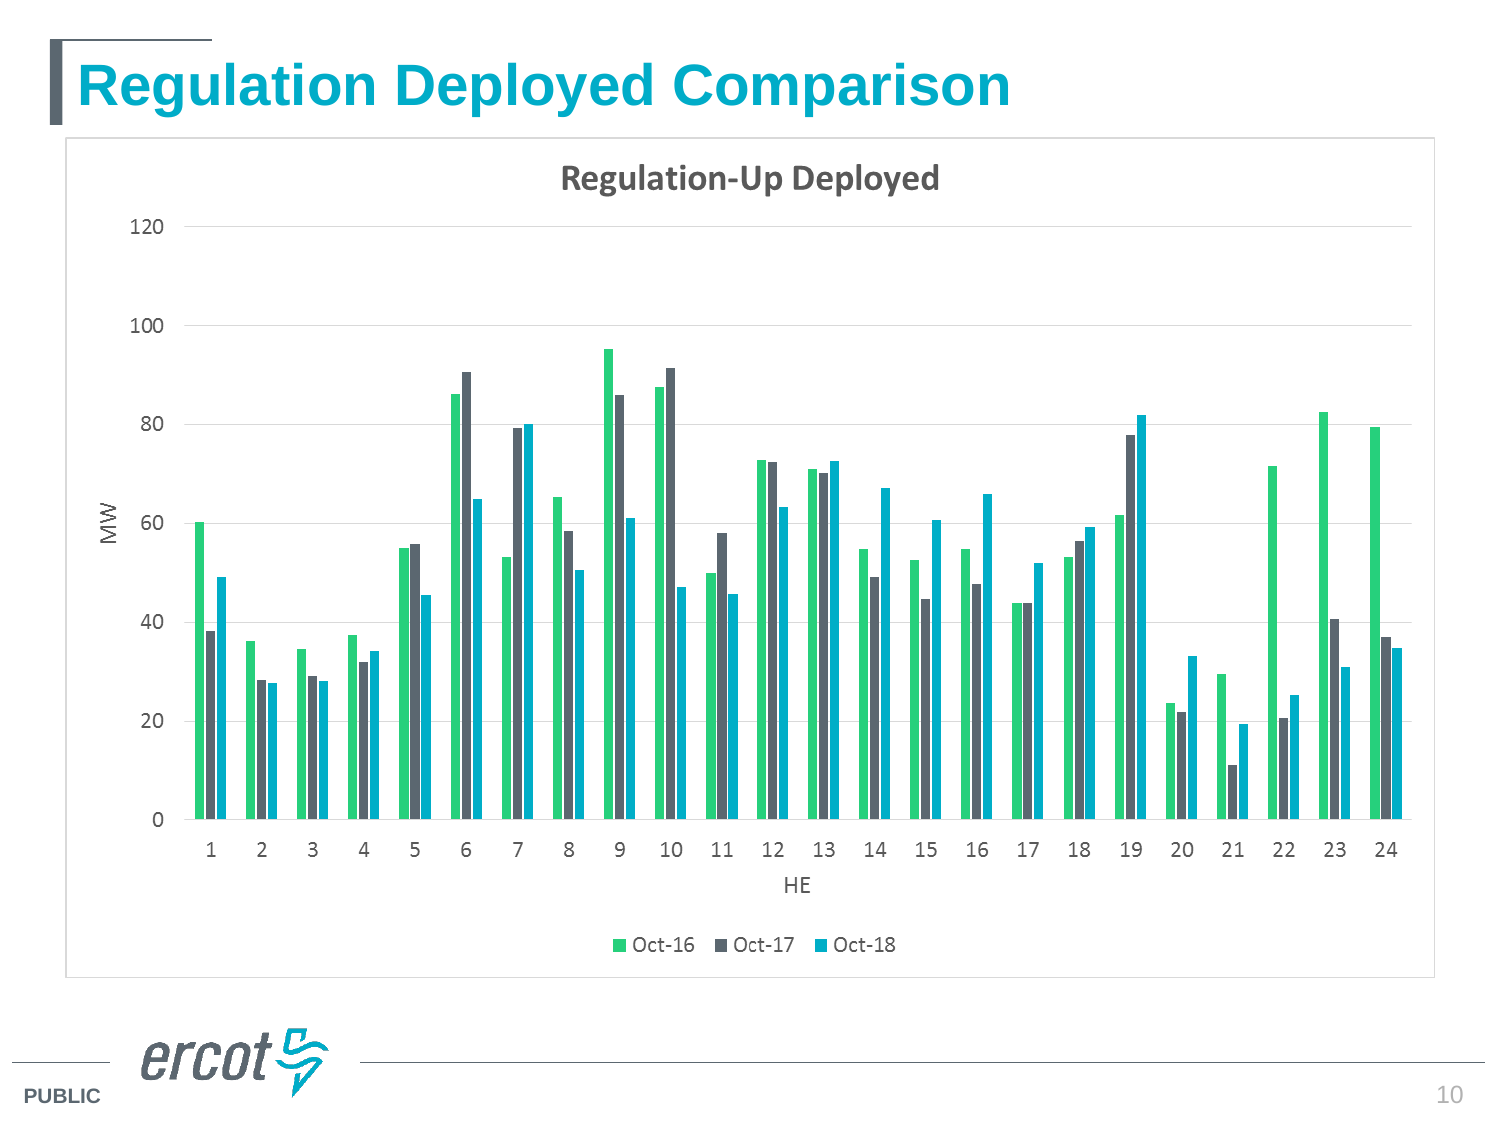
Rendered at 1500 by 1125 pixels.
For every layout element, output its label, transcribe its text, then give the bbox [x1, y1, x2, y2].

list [65, 137, 1435, 978]
title Regulation Deployed Comparison [62, 39, 1450, 125]
picture [137, 1024, 332, 1100]
slide_number 10 [1412, 1076, 1488, 1112]
